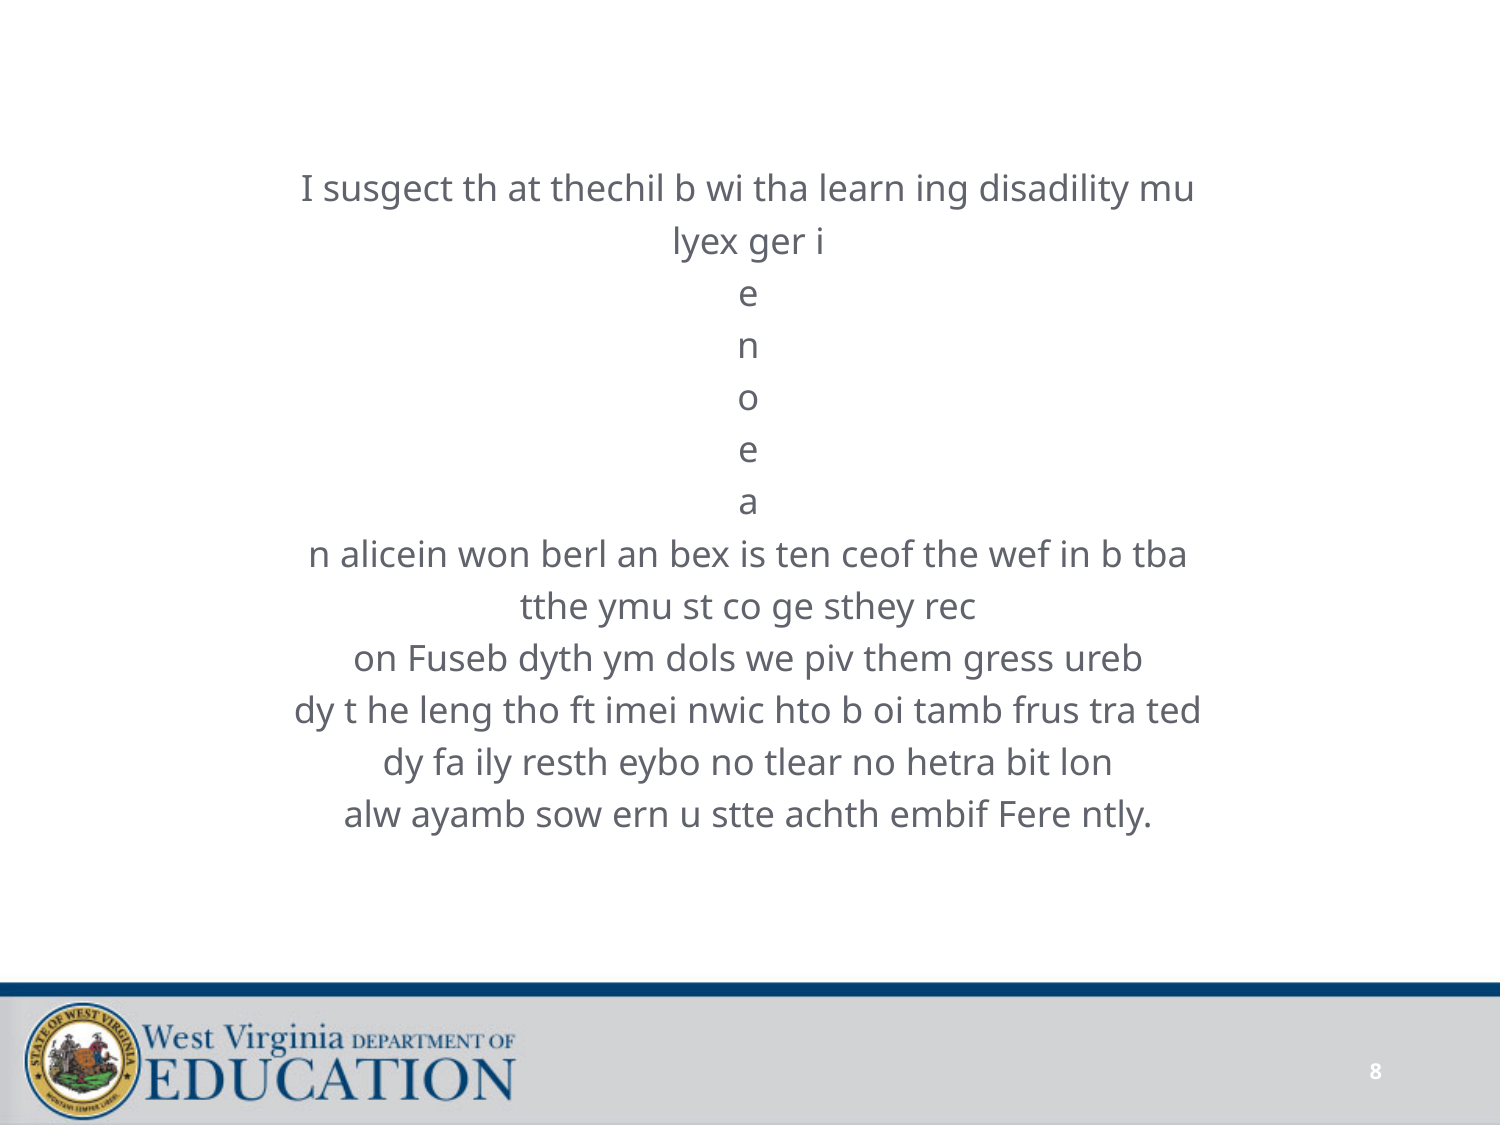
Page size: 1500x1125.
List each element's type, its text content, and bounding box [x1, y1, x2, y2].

slide_number 8 [1303, 1042, 1448, 1103]
list I susgect th at thechil b wi tha learn ing disadility mu lyex ger i e n o e a n alicein won berl an bex is ten ceof the wef in b tba tthe ymu st co ge sthey rec on Fuseb dyth ym dols we piv them gress ureb dy t he leng tho ft imei nwic hto b oi tamb frus tra ted dy fa ily resth eybo no tlear no hetra bit lon alw ayamb sow ern u stte achth embif Fere ntly. [49, 163, 1448, 844]
picture [0, 0, 1500, 1125]
